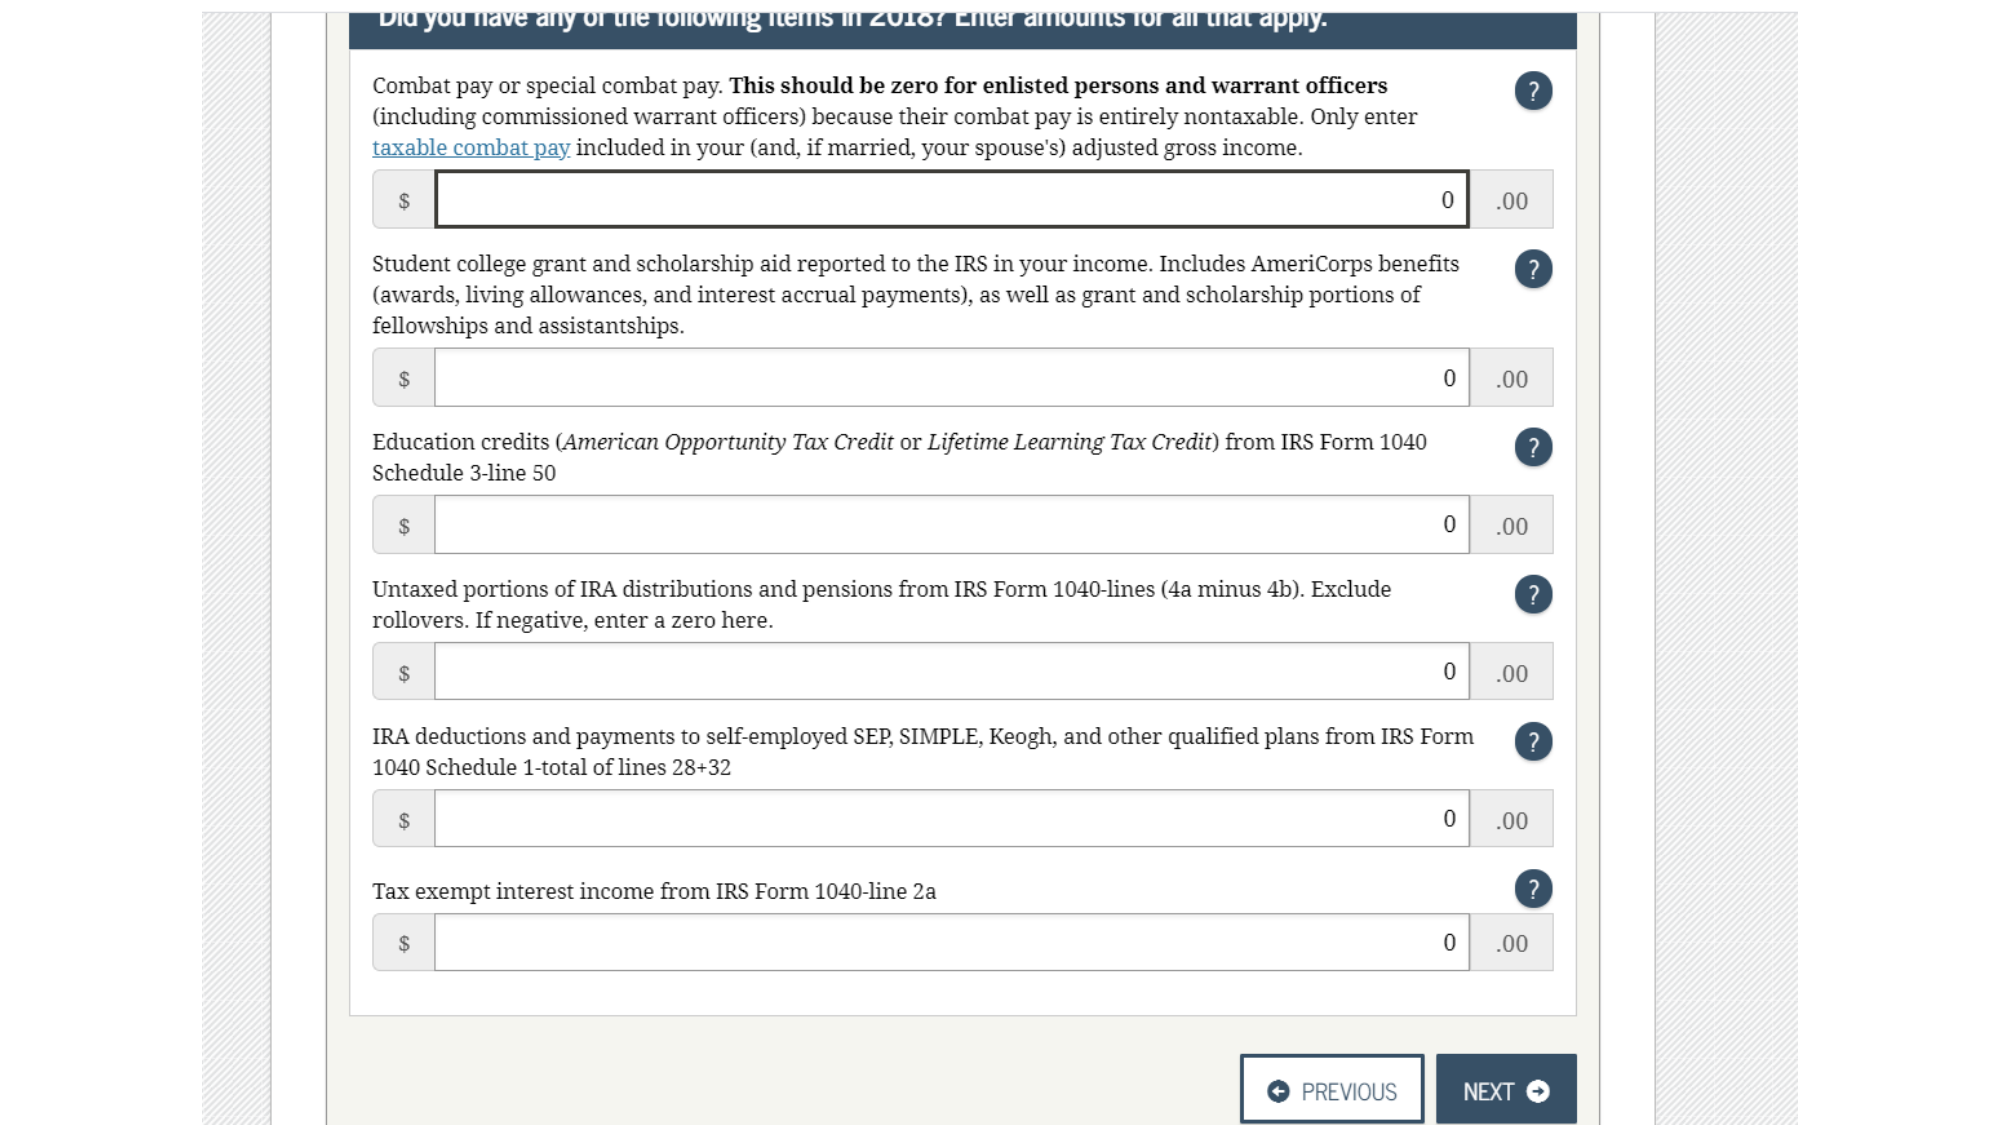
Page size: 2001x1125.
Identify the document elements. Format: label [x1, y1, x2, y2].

picture [202, 0, 1798, 1125]
